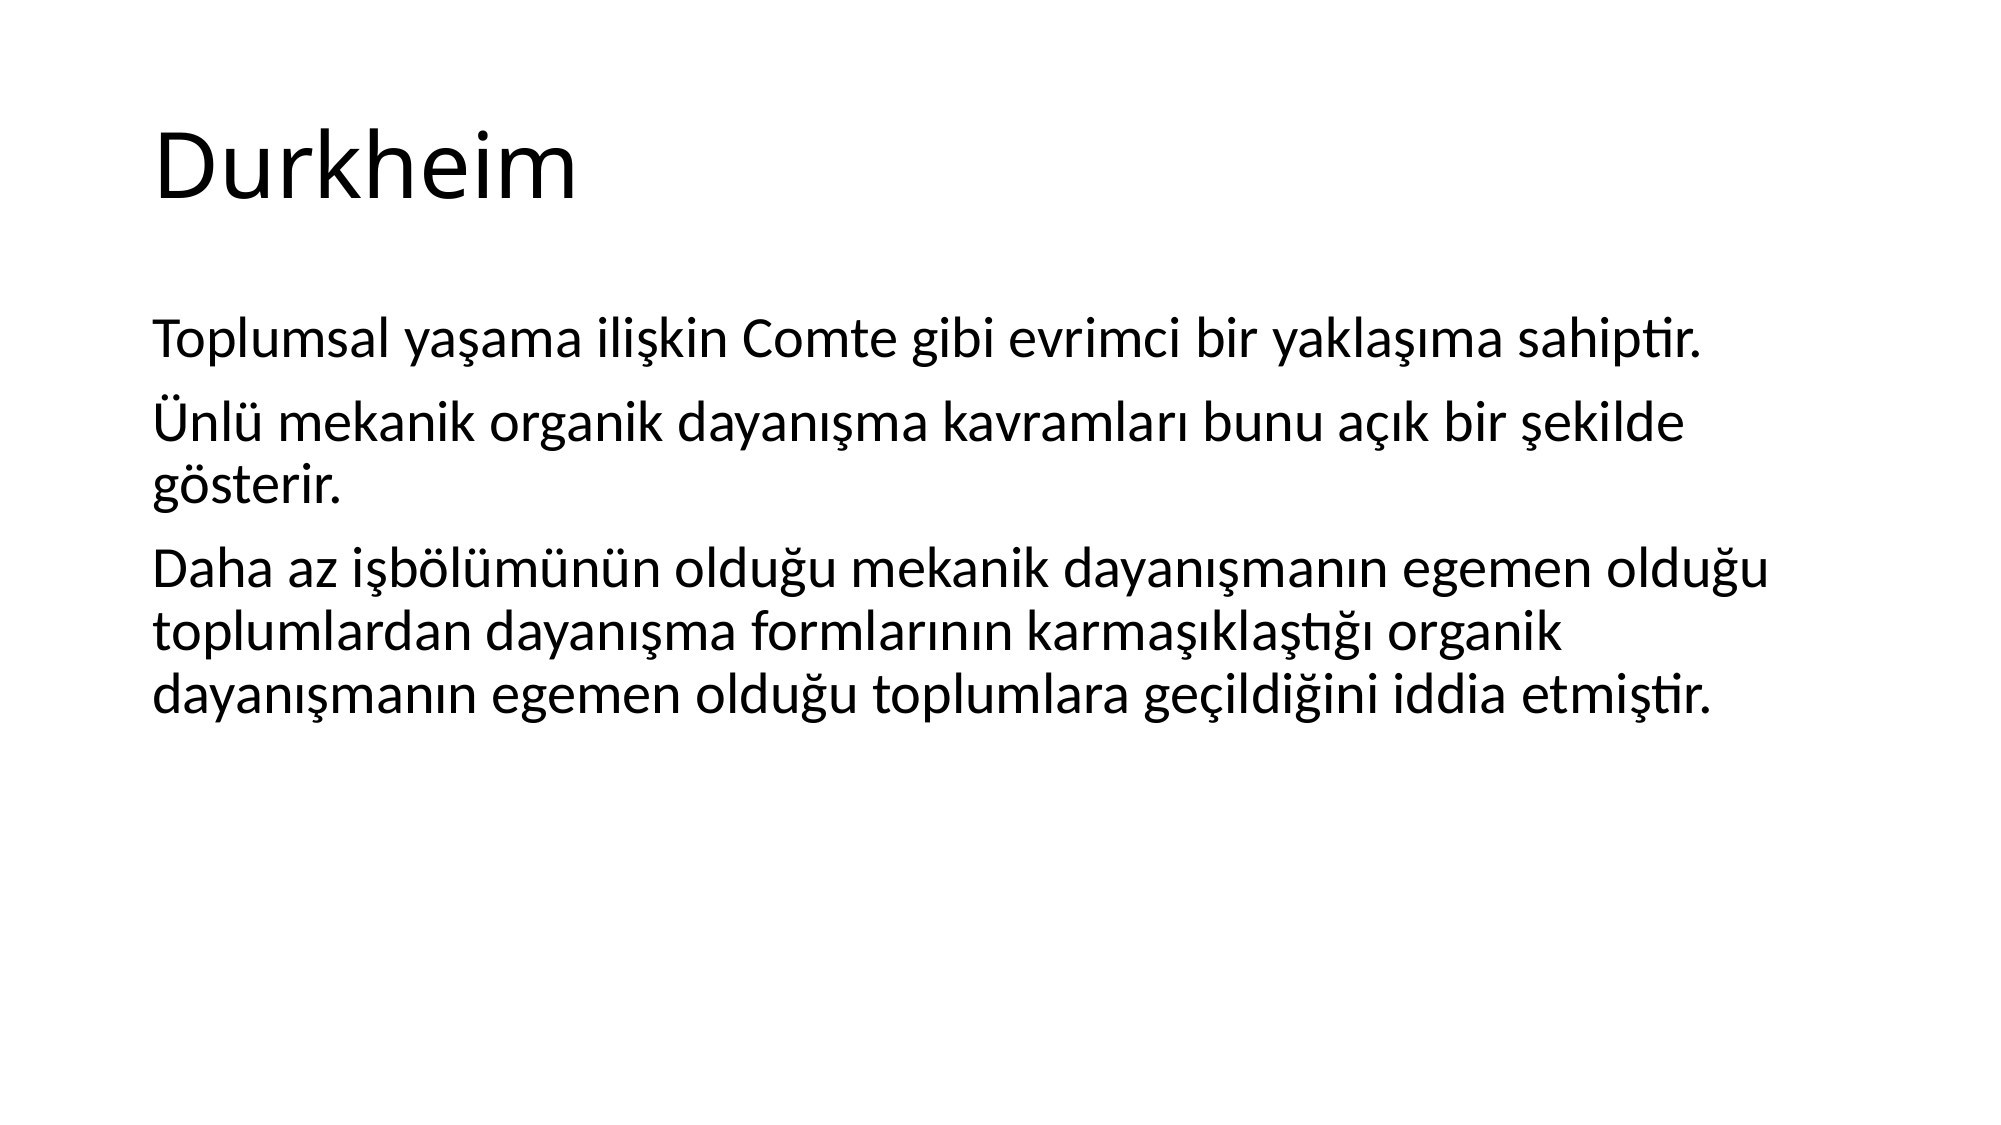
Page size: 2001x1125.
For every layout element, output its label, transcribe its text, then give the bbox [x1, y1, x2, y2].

title Durkheim [137, 59, 1863, 278]
list Toplumsal yaşama ilişkin Comte gibi evrimci bir yaklaşıma sahiptir. Ünlü mekanik organik dayanışma kavramları bunu açık bir şekilde gösterir. Daha az işbölümünün olduğu mekanik dayanışmanın egemen olduğu toplumlardan dayanışma formlarının karmaşıklaştığı organik dayanışmanın egemen olduğu toplumlara geçildiğini iddia etmiştir. [137, 299, 1863, 1014]
